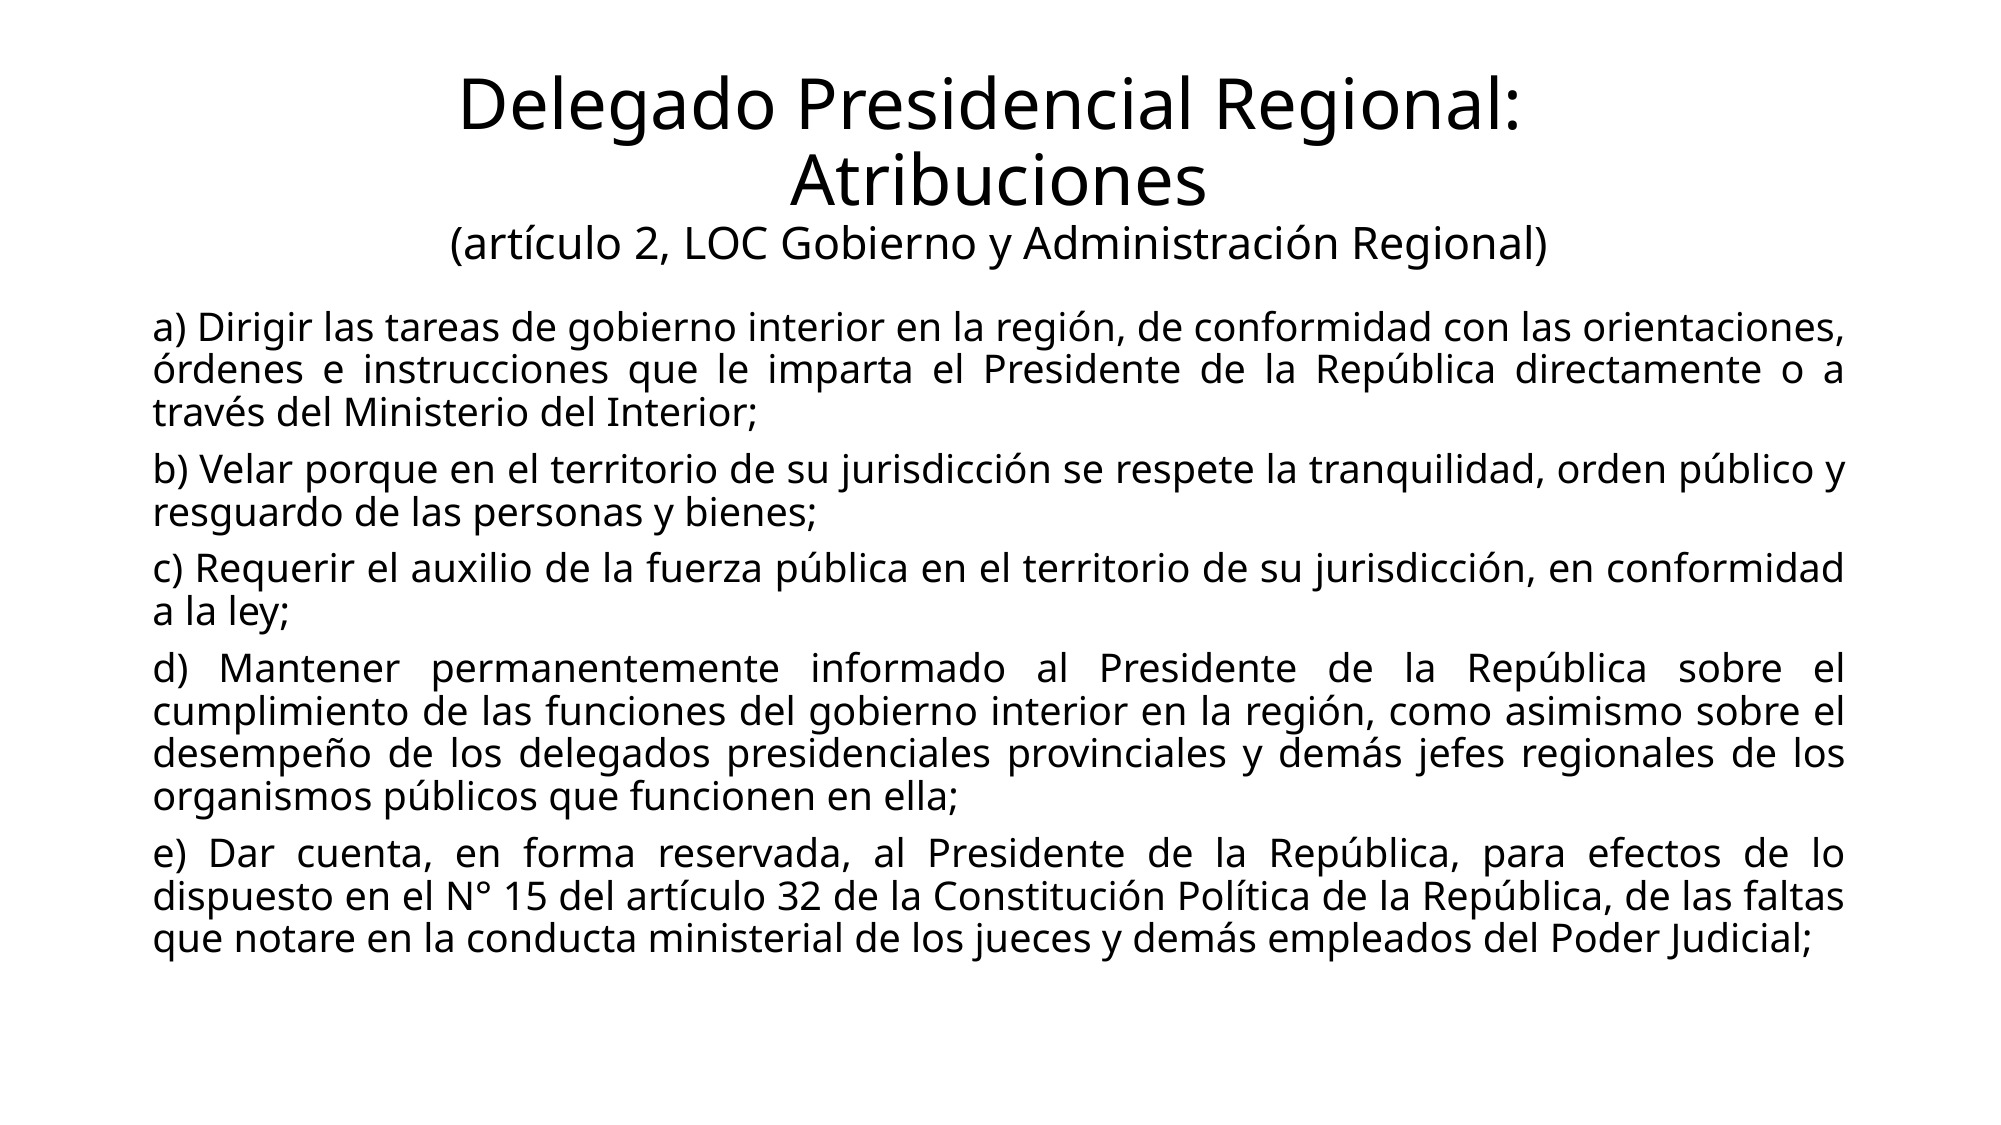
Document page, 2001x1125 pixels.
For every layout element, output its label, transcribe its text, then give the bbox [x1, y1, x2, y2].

title Delegado Presidencial Regional: Atribuciones (artículo 2, LOC Gobierno y Administración Regional) [137, 59, 1863, 278]
list a) Dirigir las tareas de gobierno interior en la región, de conformidad con las orientaciones, órdenes e instrucciones que le imparta el Presidente de la República directamente o a través del Ministerio del Interior; b) Velar porque en el territorio de su jurisdicción se respete la tranquilidad, orden público y resguardo de las personas y bienes; c) Requerir el auxilio de la fuerza pública en el territorio de su jurisdicción, en conformidad a la ley; d) Mantener permanentemente informado al Presidente de la República sobre el cumplimiento de las funciones del gobierno interior en la región, como asimismo sobre el desempeño de los delegados presidenciales provinciales y demás jefes regionales de los organismos públicos que funcionen en ella; e) Dar cuenta, en forma reservada, al Presidente de la República, para efectos de lo dispuesto en el N° 15 del artículo 32 de la Constitución Política de la República, de las faltas que notare en la conducta ministerial de los jueces y demás empleados del Poder Judicial; [137, 299, 1863, 1014]
